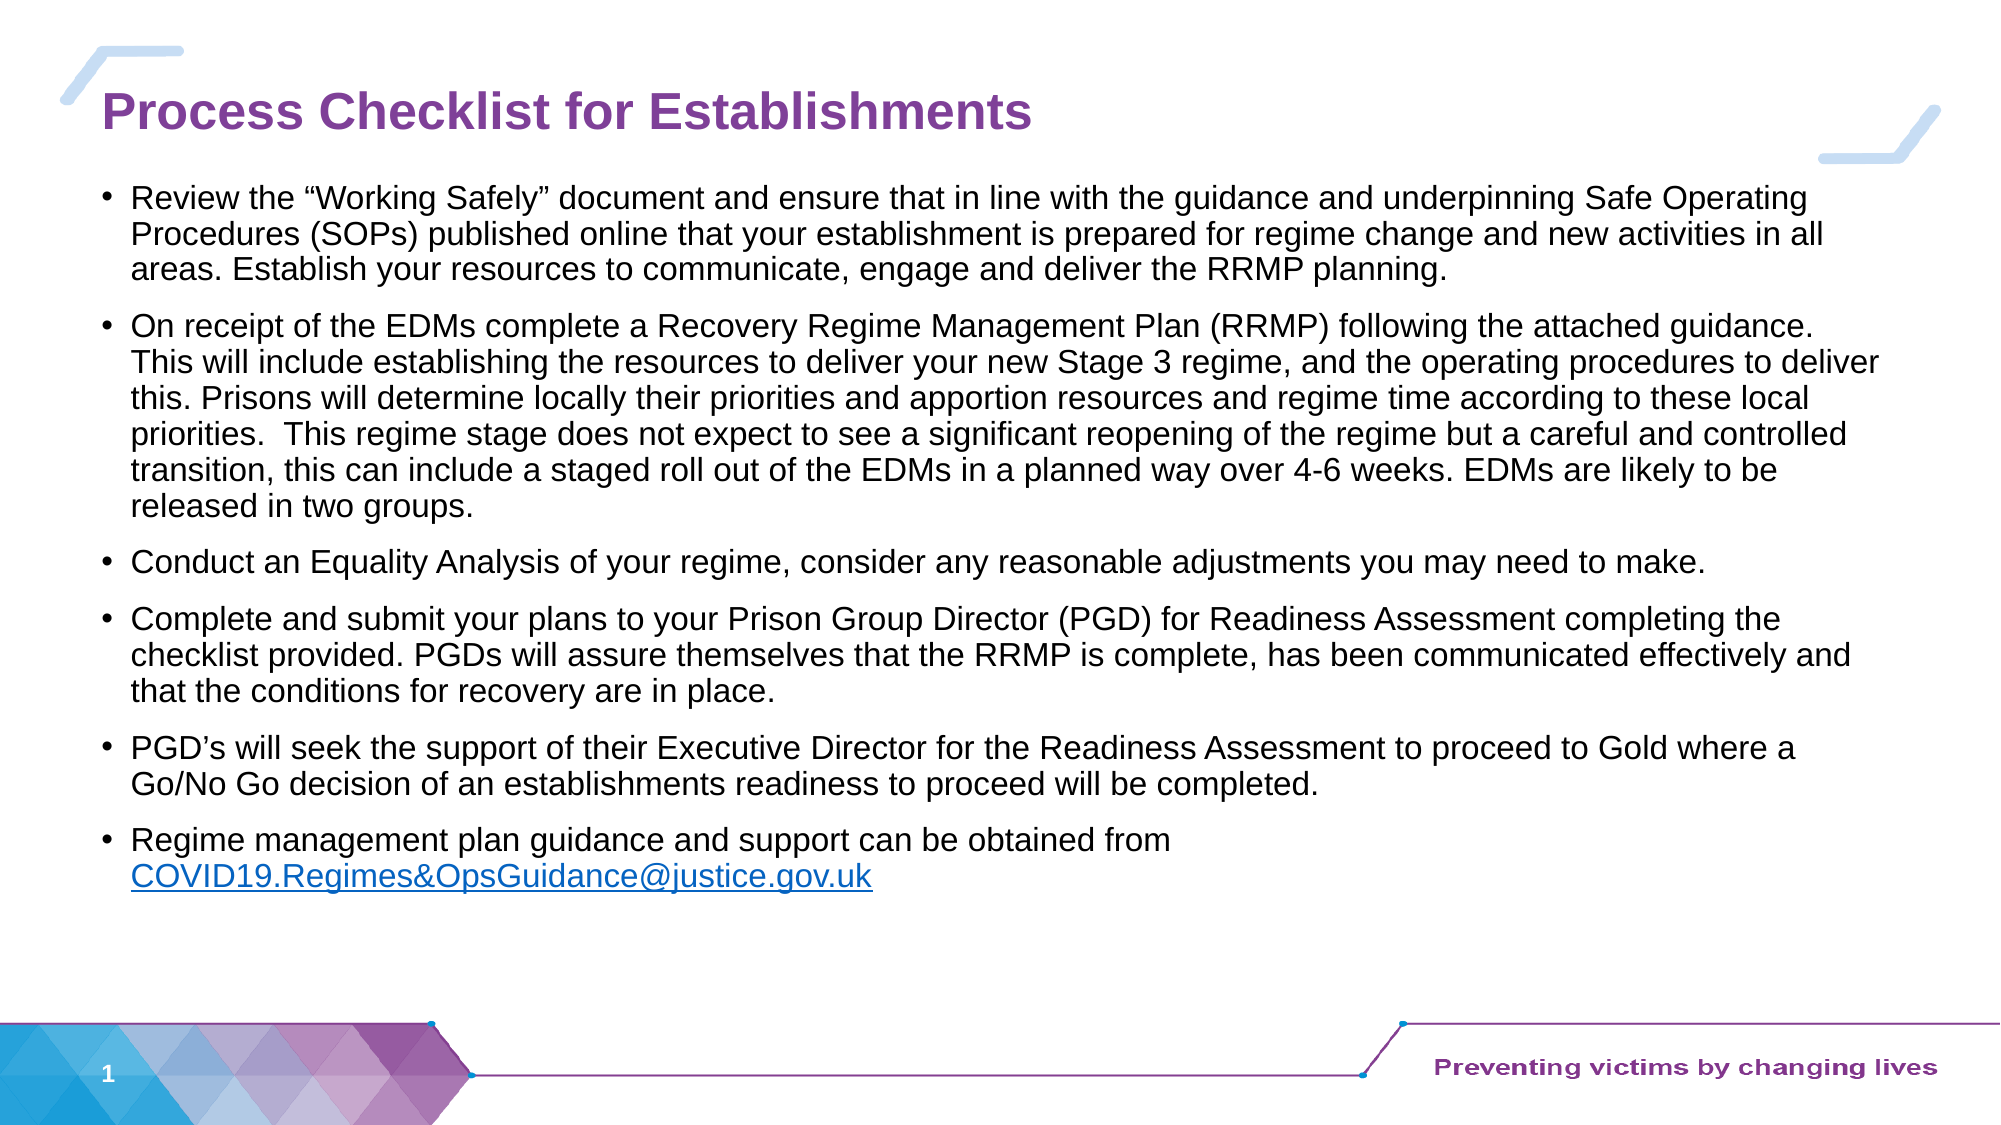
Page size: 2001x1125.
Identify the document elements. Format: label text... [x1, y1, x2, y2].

picture [1789, 0, 2000, 191]
list Review the “Working Safely” document and ensure that in line with the guidance and underpinning Safe Operating Procedures (SOPs) published online that your establishment is prepared for regime change and new activities in all areas. Establish your resources to communicate, engage and deliver the RRMP planning. On receipt of the EDMs complete a Recovery Regime Management Plan (RRMP) following the attached guidance. This will include establishing the resources to deliver your new Stage 3 regime, and the operating procedures to deliver this. Prisons will determine locally their priorities and apportion resources and regime time according to these local priorities. This regime stage does not expect to see a significant reopening of the regime but a careful and controlled transition, this can include a staged roll out of the EDMs in a planned way over 4-6 weeks. EDMs are likely to be released in two groups. Conduct an Equality Analysis of your regime, consider any reasonable adjustments you may need to make. Complete and submit your plans to your Prison Group Director (PGD) for Readiness Assessment completing the checklist provided. PGDs will assure themselves that the RRMP is complete, has been communicated effectively and that the conditions for recovery are in place. PGD’s will seek the support of their Executive Director for the Readiness Assessment to proceed to Gold where a Go/No Go decision of an establishments readiness to proceed will be completed. Regime management plan guidance and support can be obtained from COVID19.Regimes&OpsGuidance@justice.gov.uk [86, 172, 1913, 926]
slide_number 1 [86, 1042, 257, 1103]
picture [0, 1006, 2000, 1125]
title Process Checklist for Establishments [86, 70, 1913, 155]
picture [43, 0, 213, 128]
